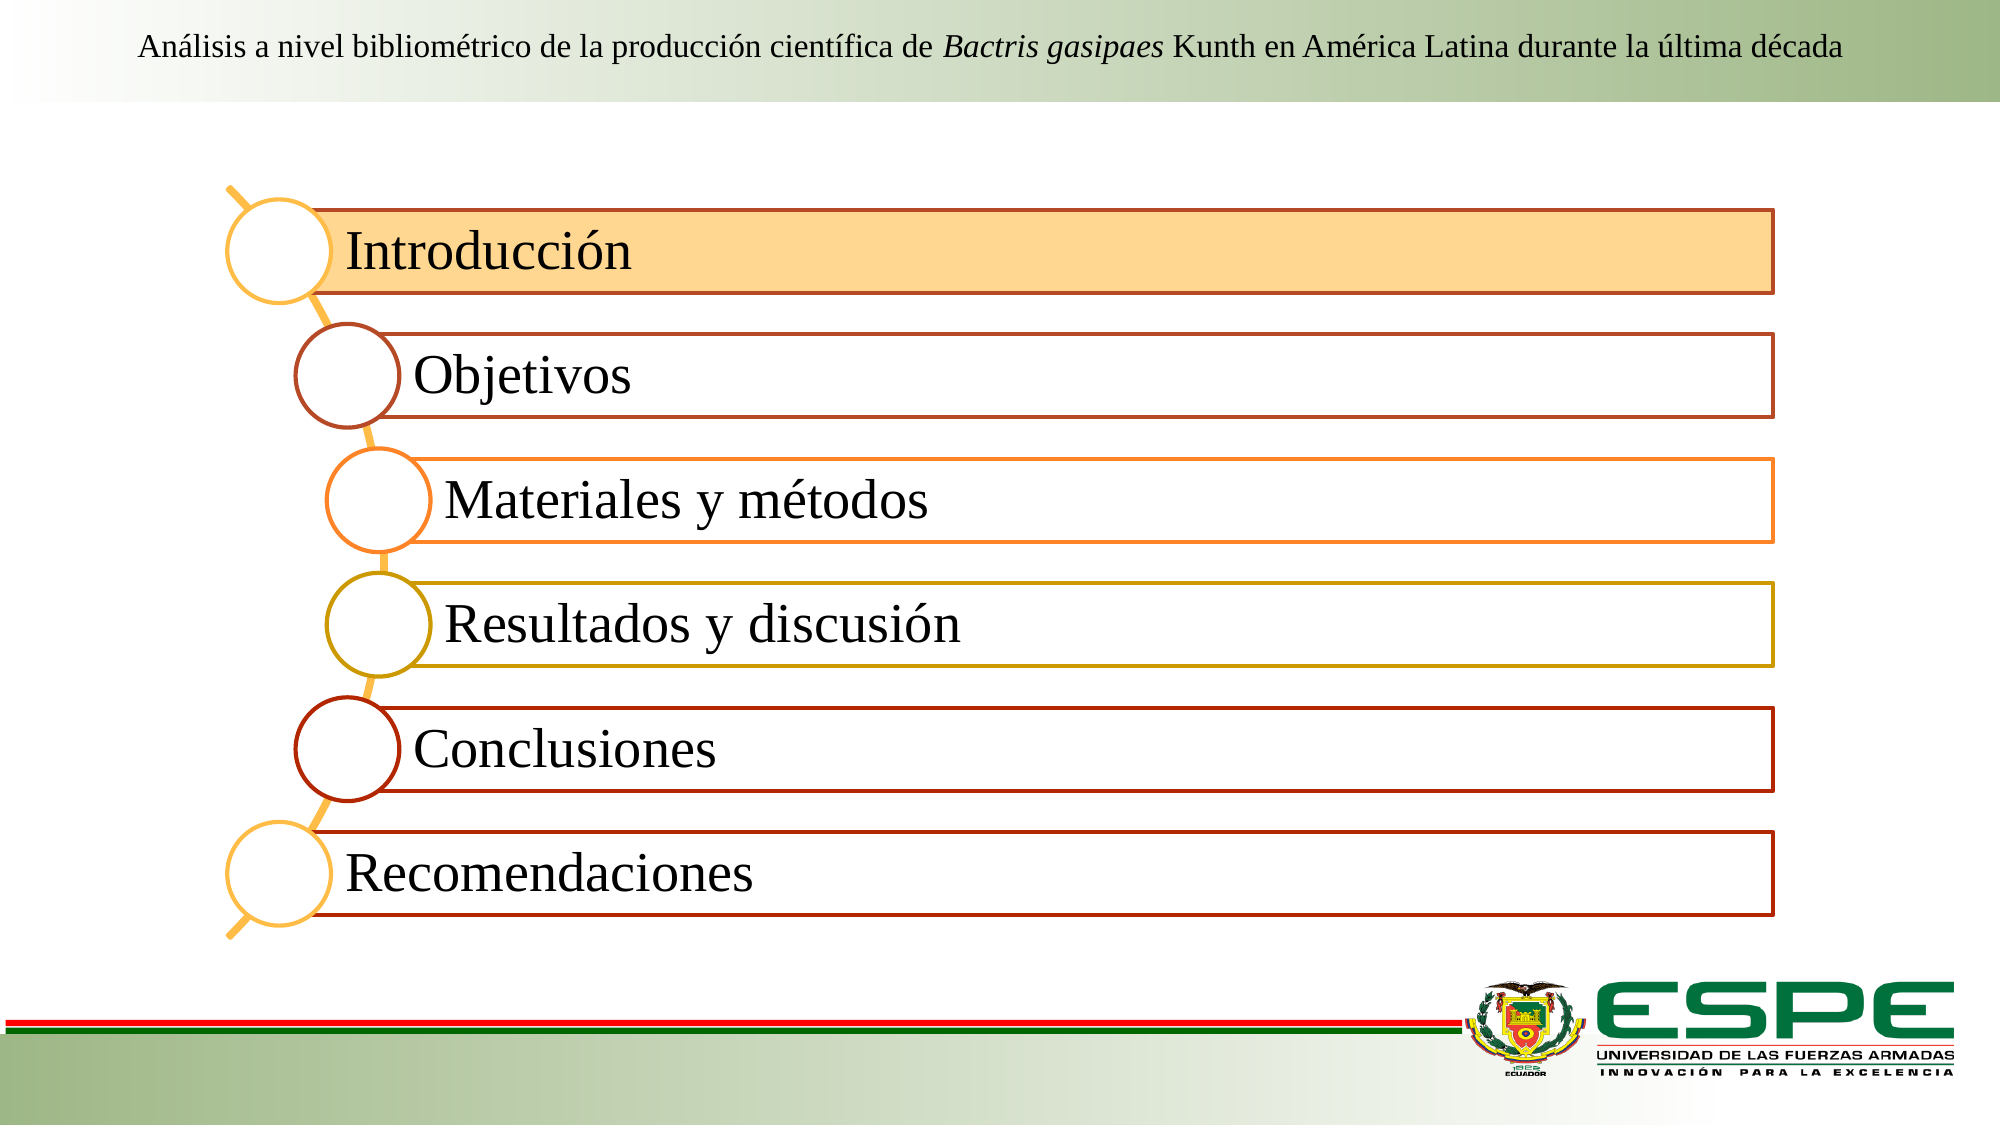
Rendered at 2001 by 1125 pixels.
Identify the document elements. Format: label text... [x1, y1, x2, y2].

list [215, 167, 1785, 958]
text_box Análisis a nivel bibliométrico de la producción científica de Bactris gasipaes Kunth en América Latina durante la última década [122, 17, 1878, 72]
picture [1465, 981, 1954, 1076]
